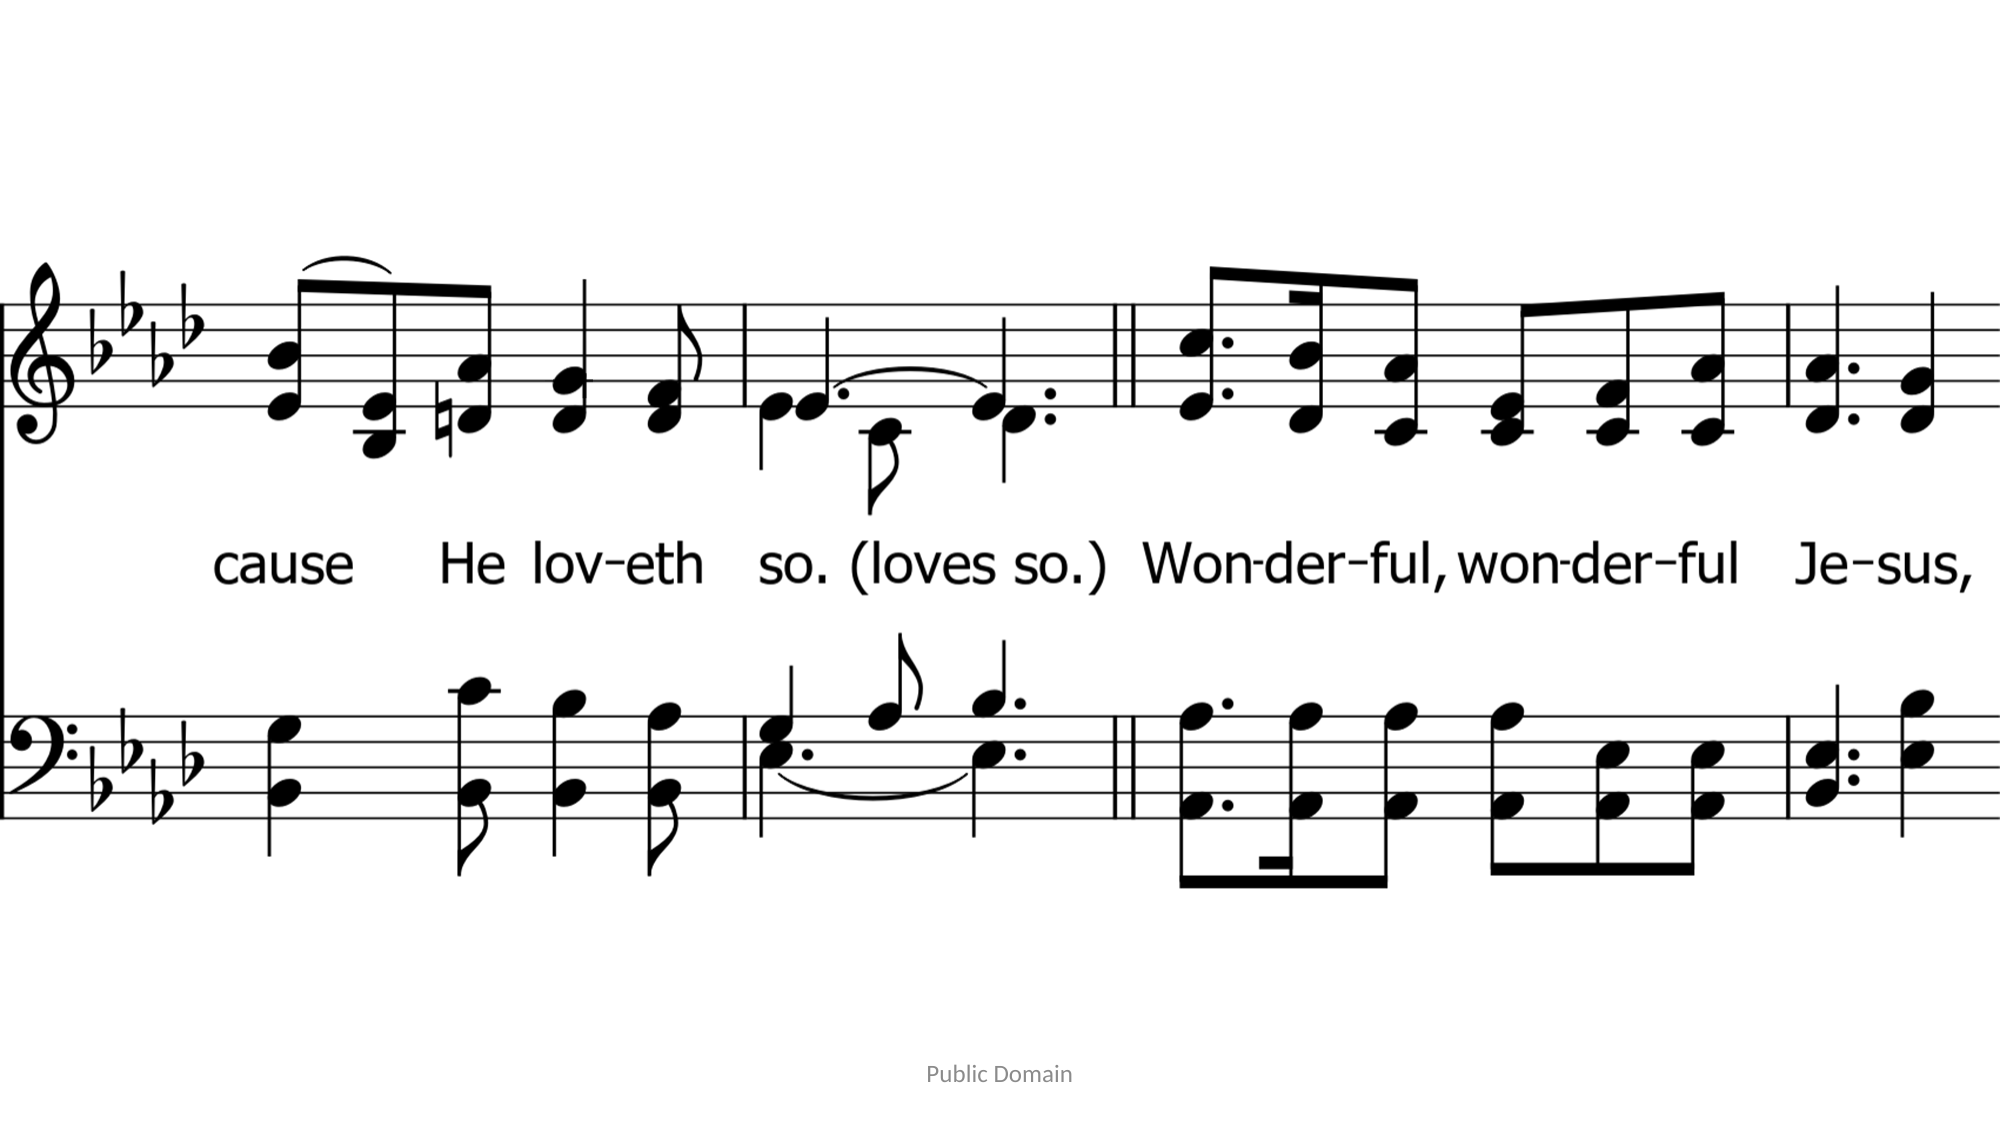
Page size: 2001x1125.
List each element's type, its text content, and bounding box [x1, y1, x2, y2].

picture [0, 204, 2000, 920]
footer Public Domain [662, 1042, 1338, 1103]
